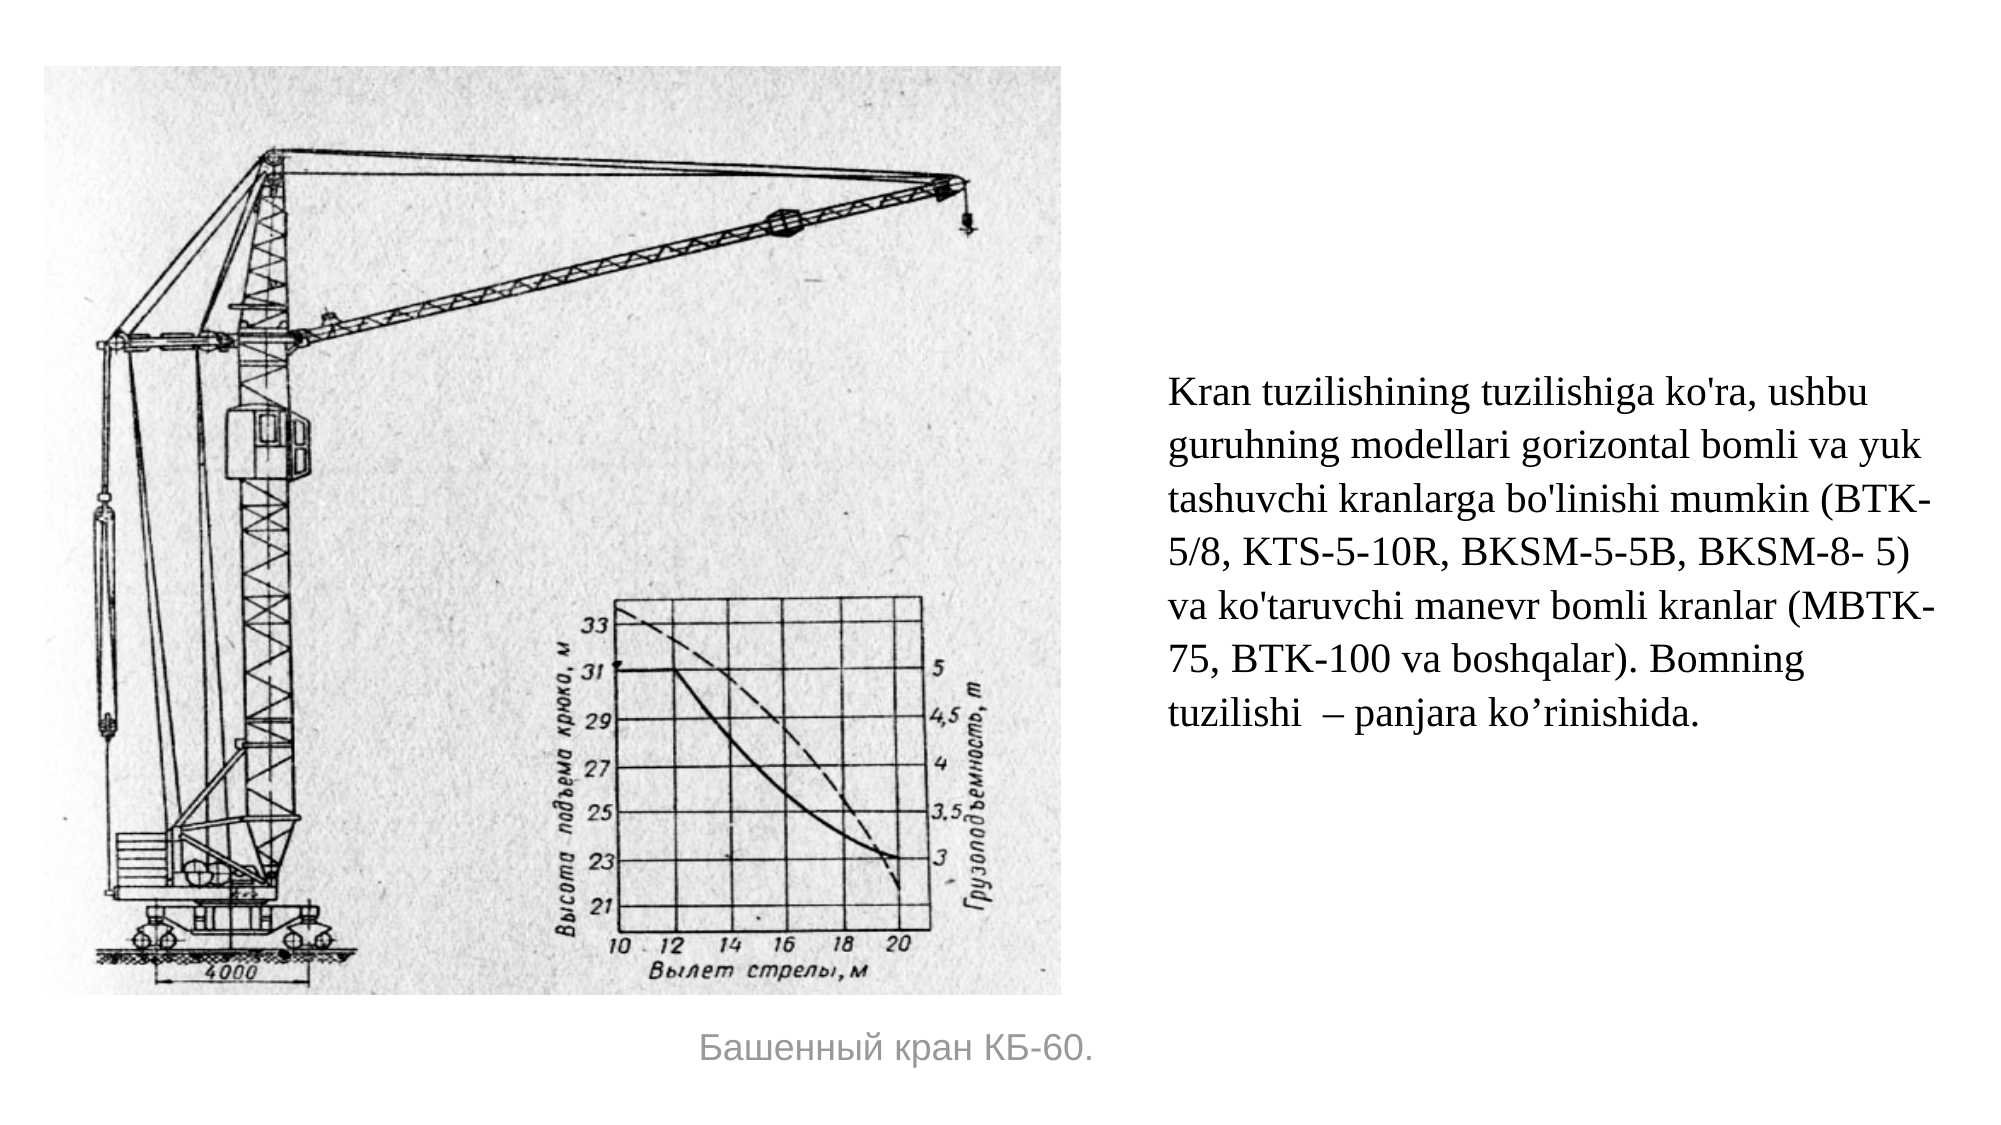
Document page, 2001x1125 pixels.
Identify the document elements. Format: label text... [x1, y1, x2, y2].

text_box Kran tuzilishining tuzilishiga ko'ra, ushbu guruhning modellari gorizontal bomli va yuk tashuvchi kranlarga bo'linishi mumkin (BTK-5/8, KTS-5-10R, BKSM-5-5B, BKSM-8- 5) va ko'taruvchi manevr bomli kranlar (MBTK-75, BTK-100 va boshqalar). Bomning tuzilishi – panjara ko’rinishida. [1153, 352, 1956, 742]
text_box Башенный кран КБ-60. [683, 1012, 1110, 1076]
picture [44, 66, 1061, 995]
